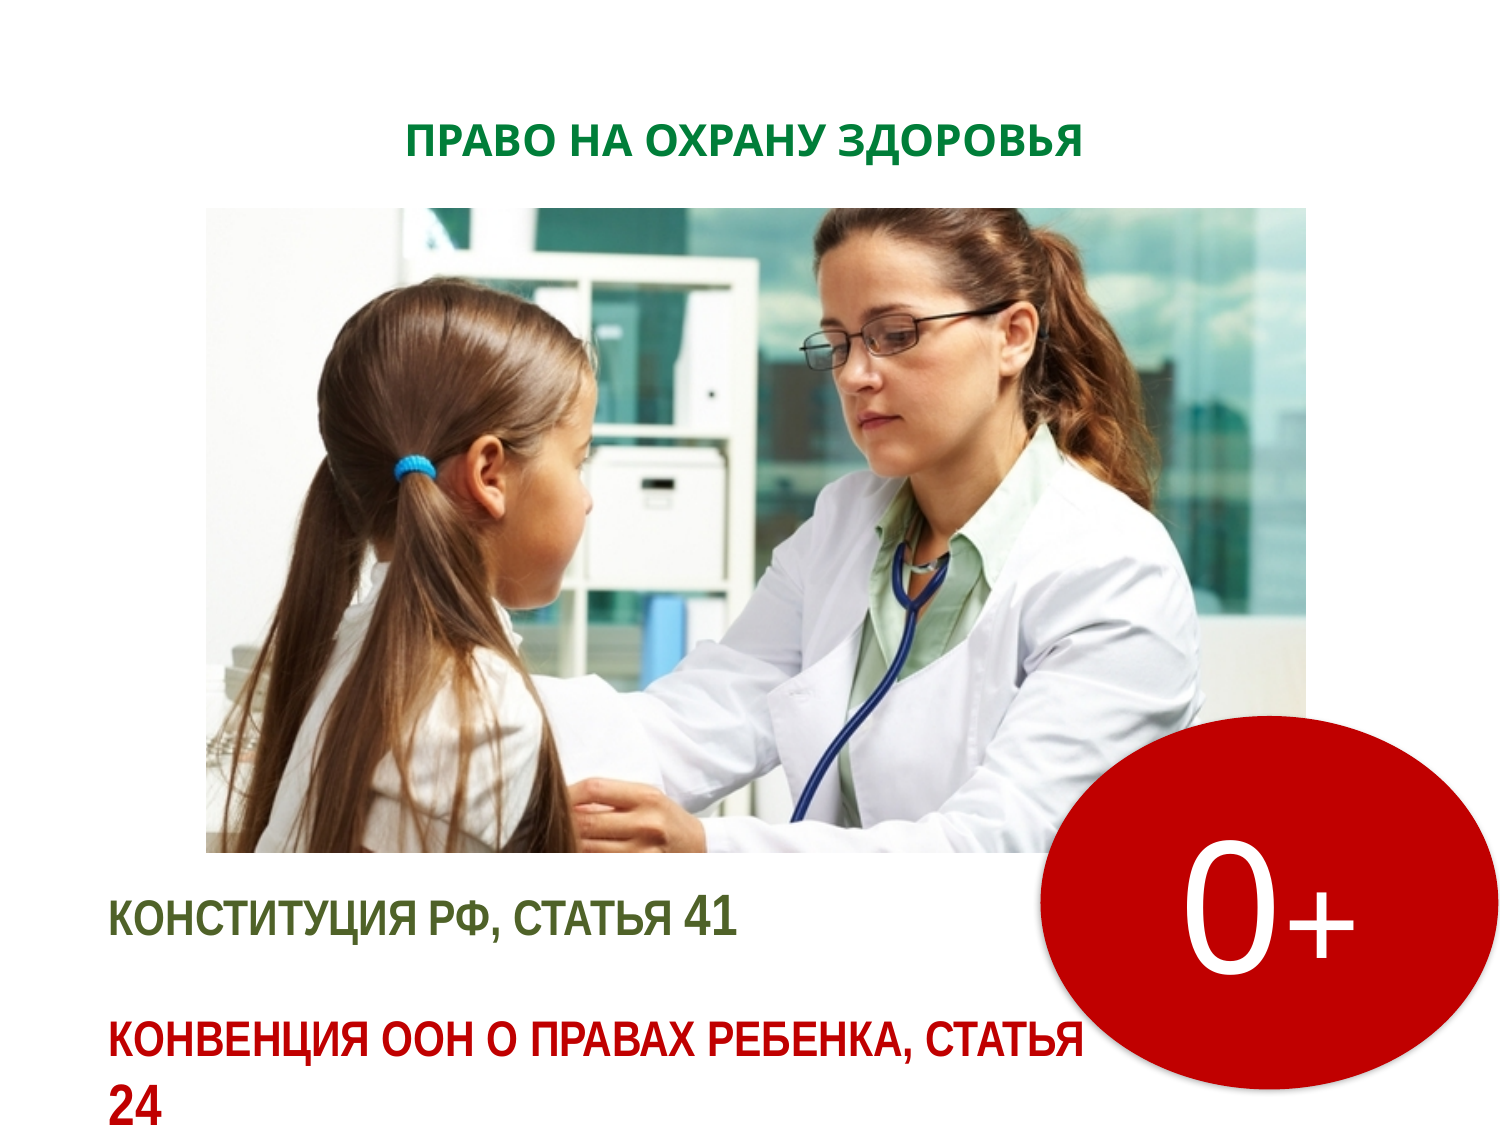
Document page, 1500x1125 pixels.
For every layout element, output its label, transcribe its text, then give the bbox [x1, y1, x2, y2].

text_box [1040, 715, 1499, 1090]
title ПРАВО НА ОХРАНУ ЗДОРОВЬЯ [0, 45, 1500, 233]
text_box КОНСТИТУЦИЯ РФ, СТАТЬЯ 41 КОНВЕНЦИЯ ООН О ПРАВАХ РЕБЕНКА, СТАТЬЯ 24 [94, 869, 1114, 1125]
picture [206, 207, 1306, 853]
